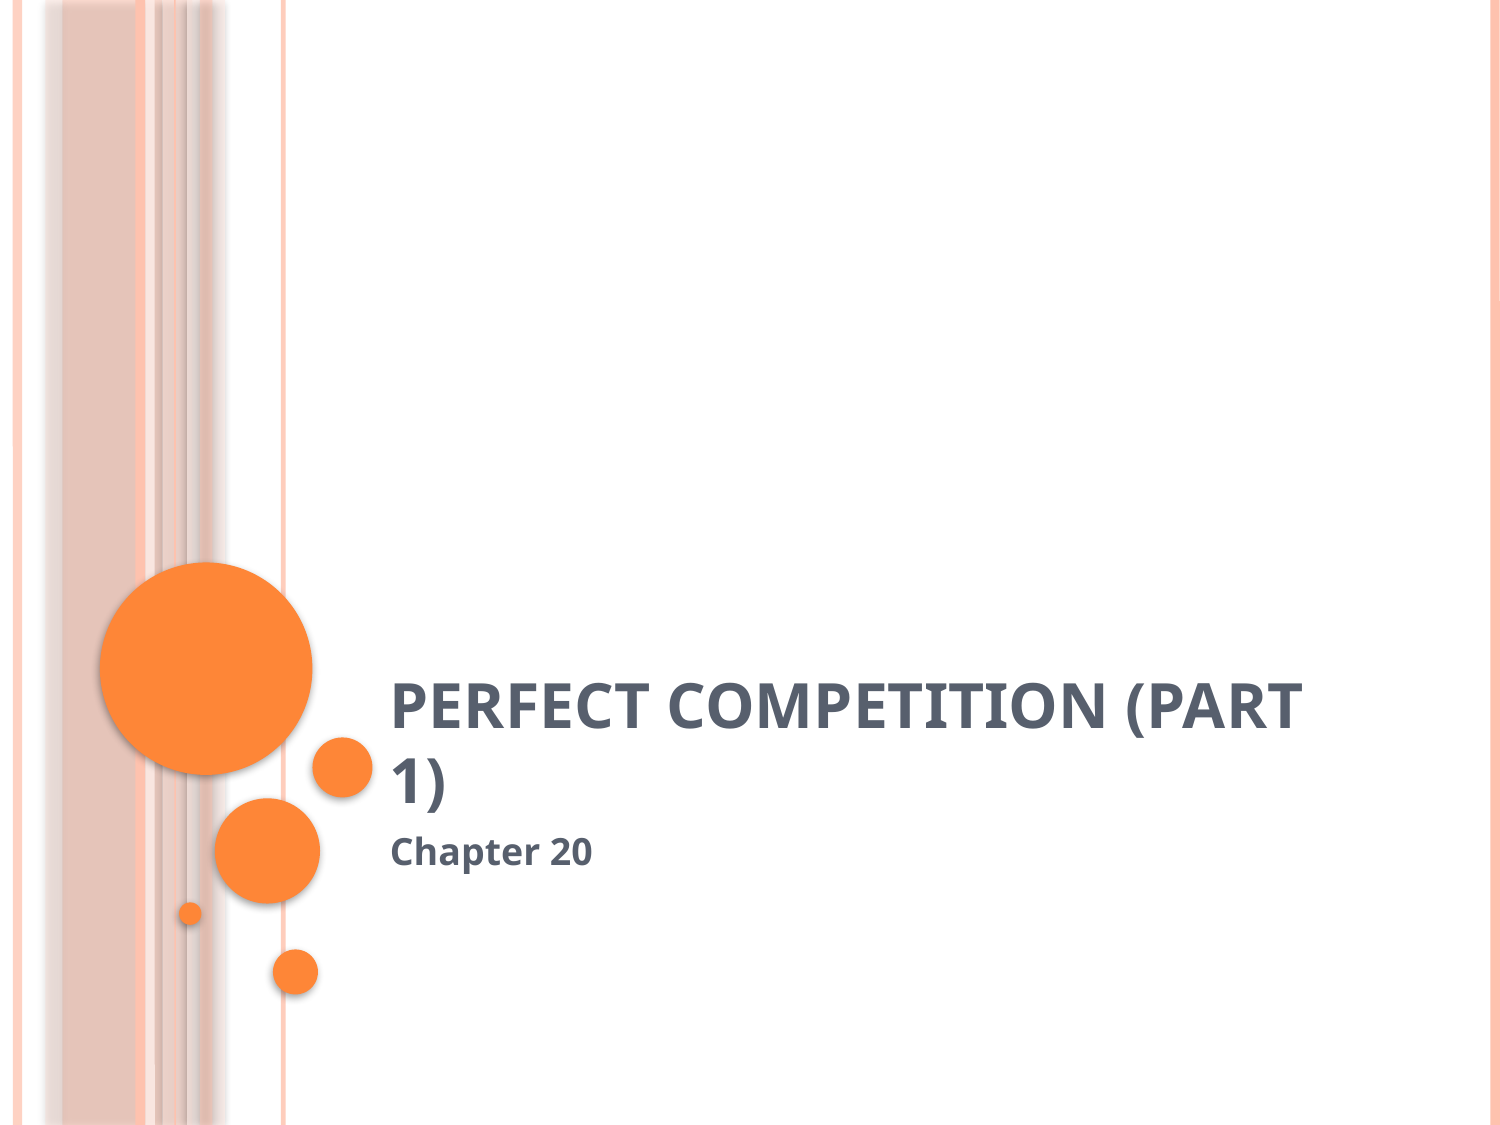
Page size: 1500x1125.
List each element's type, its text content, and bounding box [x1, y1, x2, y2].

subtitle Chapter 20 [375, 820, 1388, 1046]
title Perfect Competition (part 1) [375, 512, 1388, 820]
